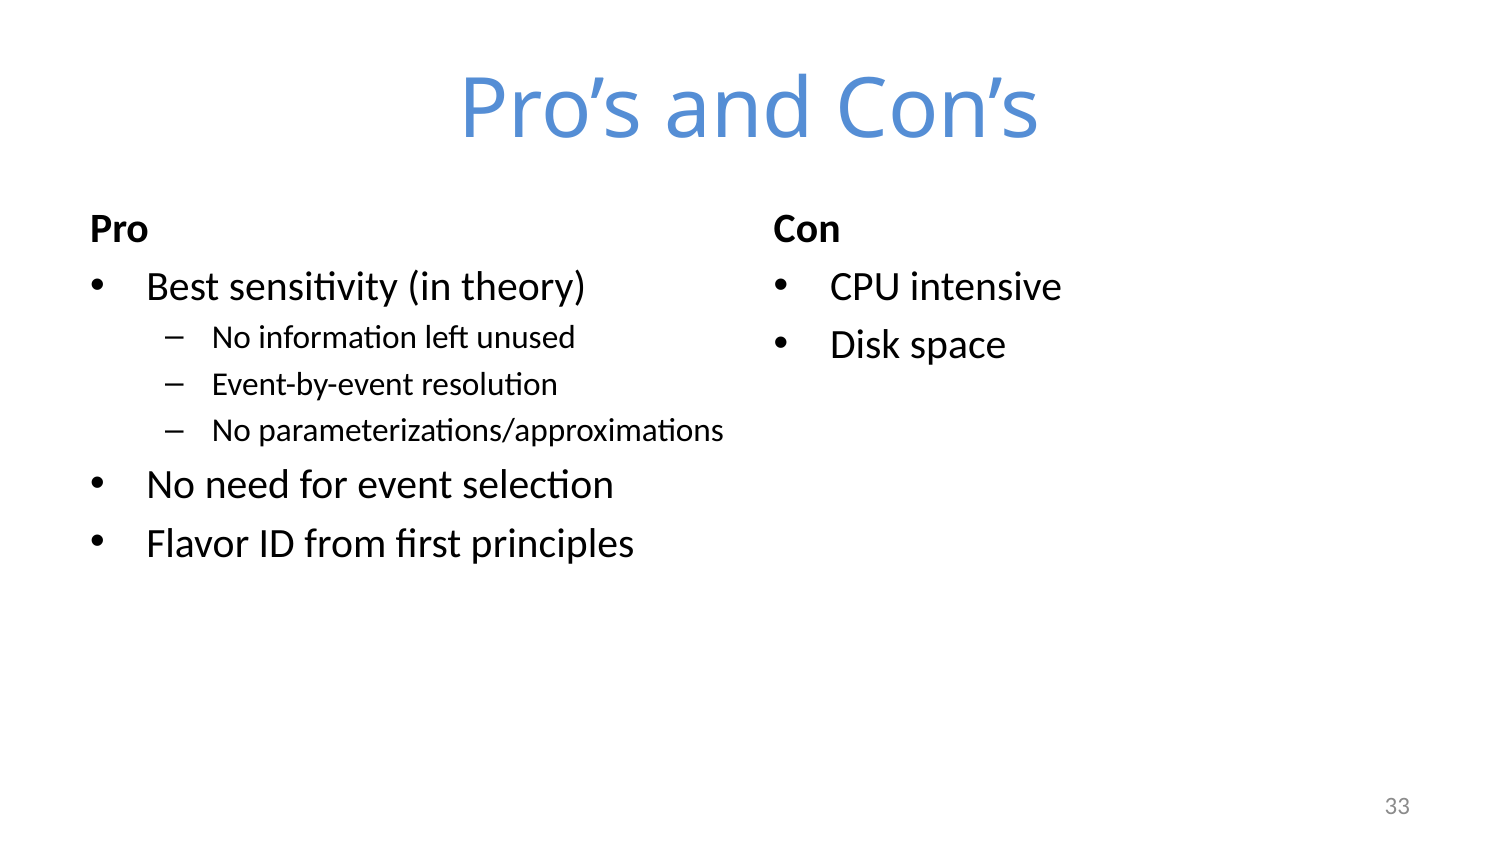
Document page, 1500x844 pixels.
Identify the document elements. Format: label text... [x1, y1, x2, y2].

text_box Con CPU intensive Disk space [758, 192, 1500, 783]
slide_number 33 [1074, 783, 1425, 827]
title Pro’s and Con’s [75, 33, 1425, 175]
text_box Pro Best sensitivity (in theory) No information left unused Event-by-event resolution No parameterizations/approximations No need for event selection Flavor ID from first principles [74, 192, 758, 783]
